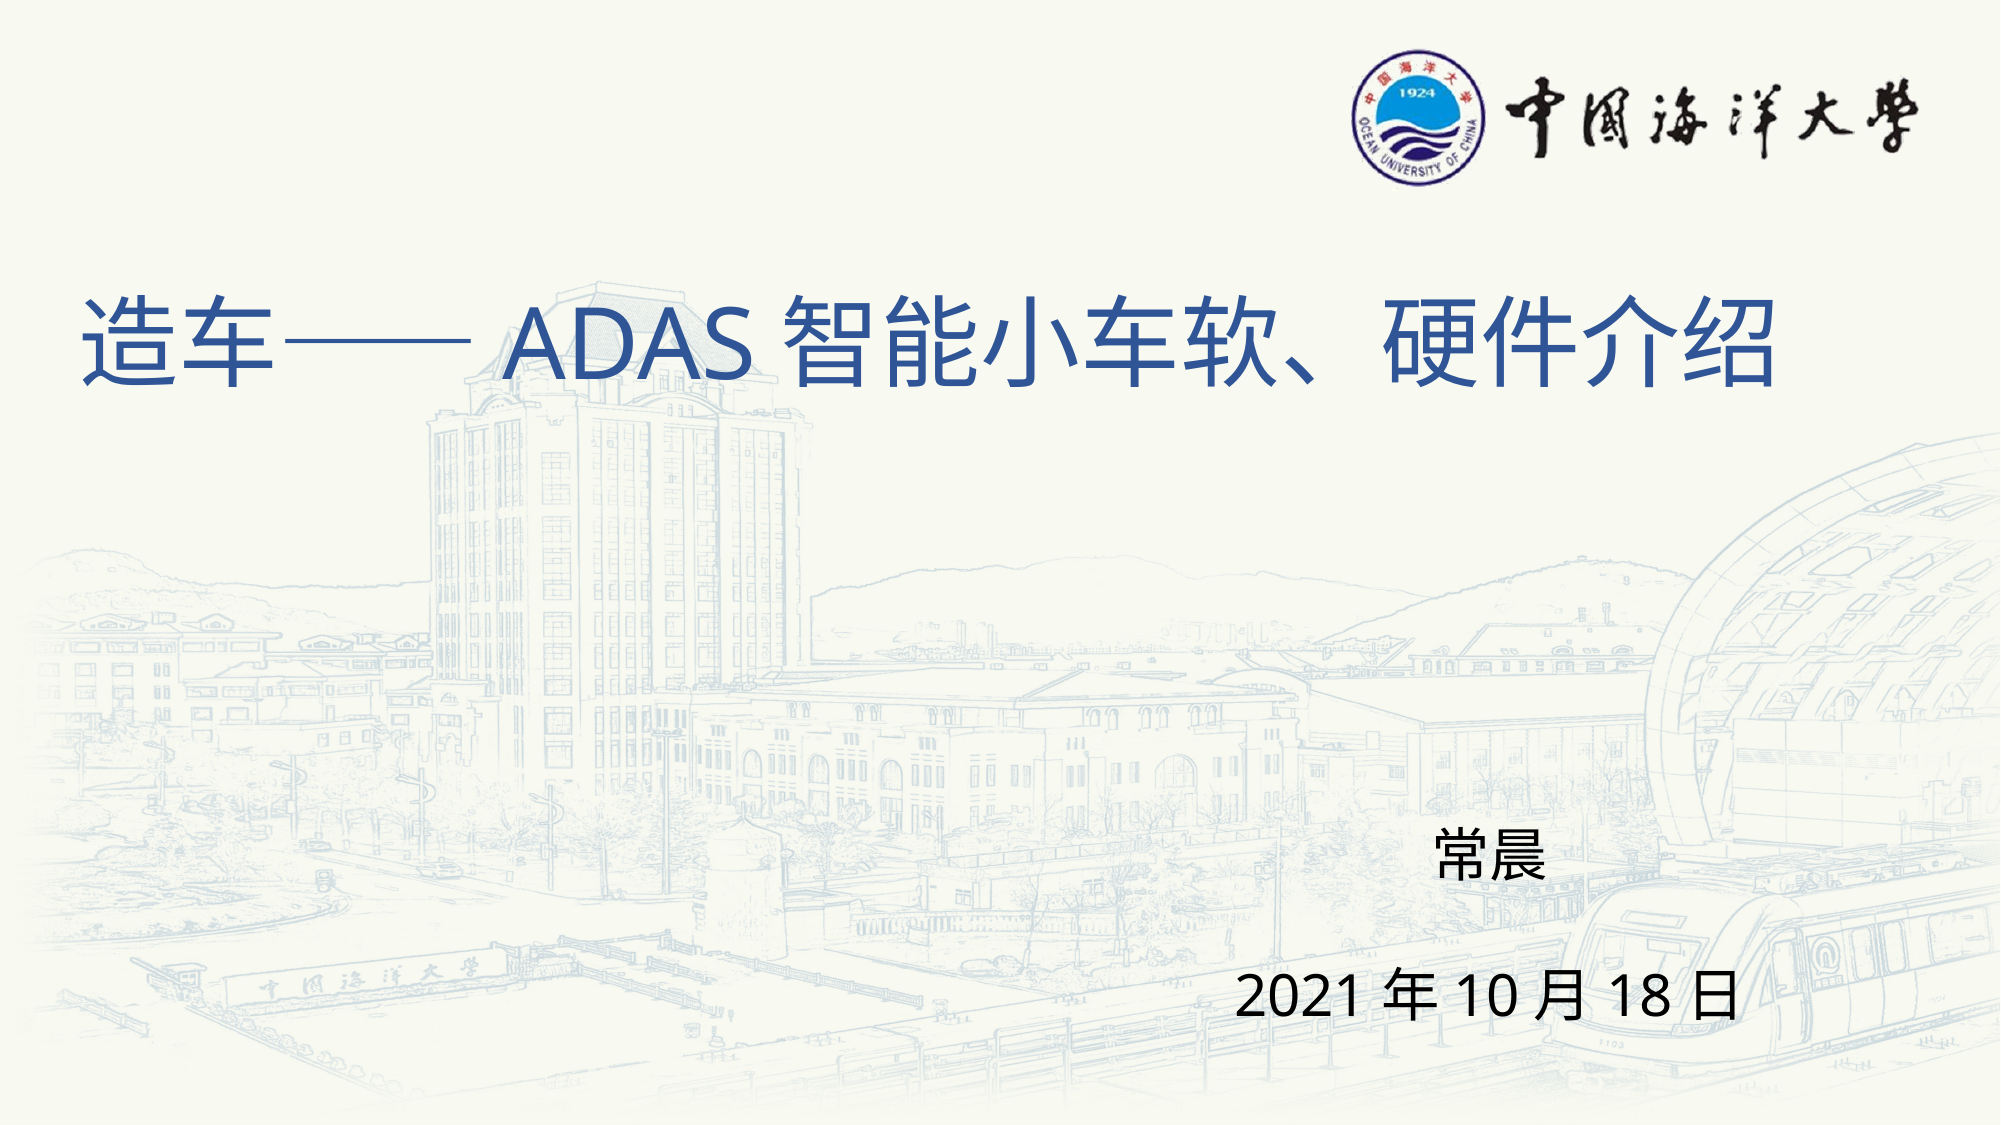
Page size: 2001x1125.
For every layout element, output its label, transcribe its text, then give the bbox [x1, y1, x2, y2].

text_box 常晨 2021年10月18日 [1219, 810, 1760, 1036]
picture [0, 0, 2001, 1125]
text_box 造车——ADAS智能小车软、硬件介绍 [78, 219, 1804, 400]
